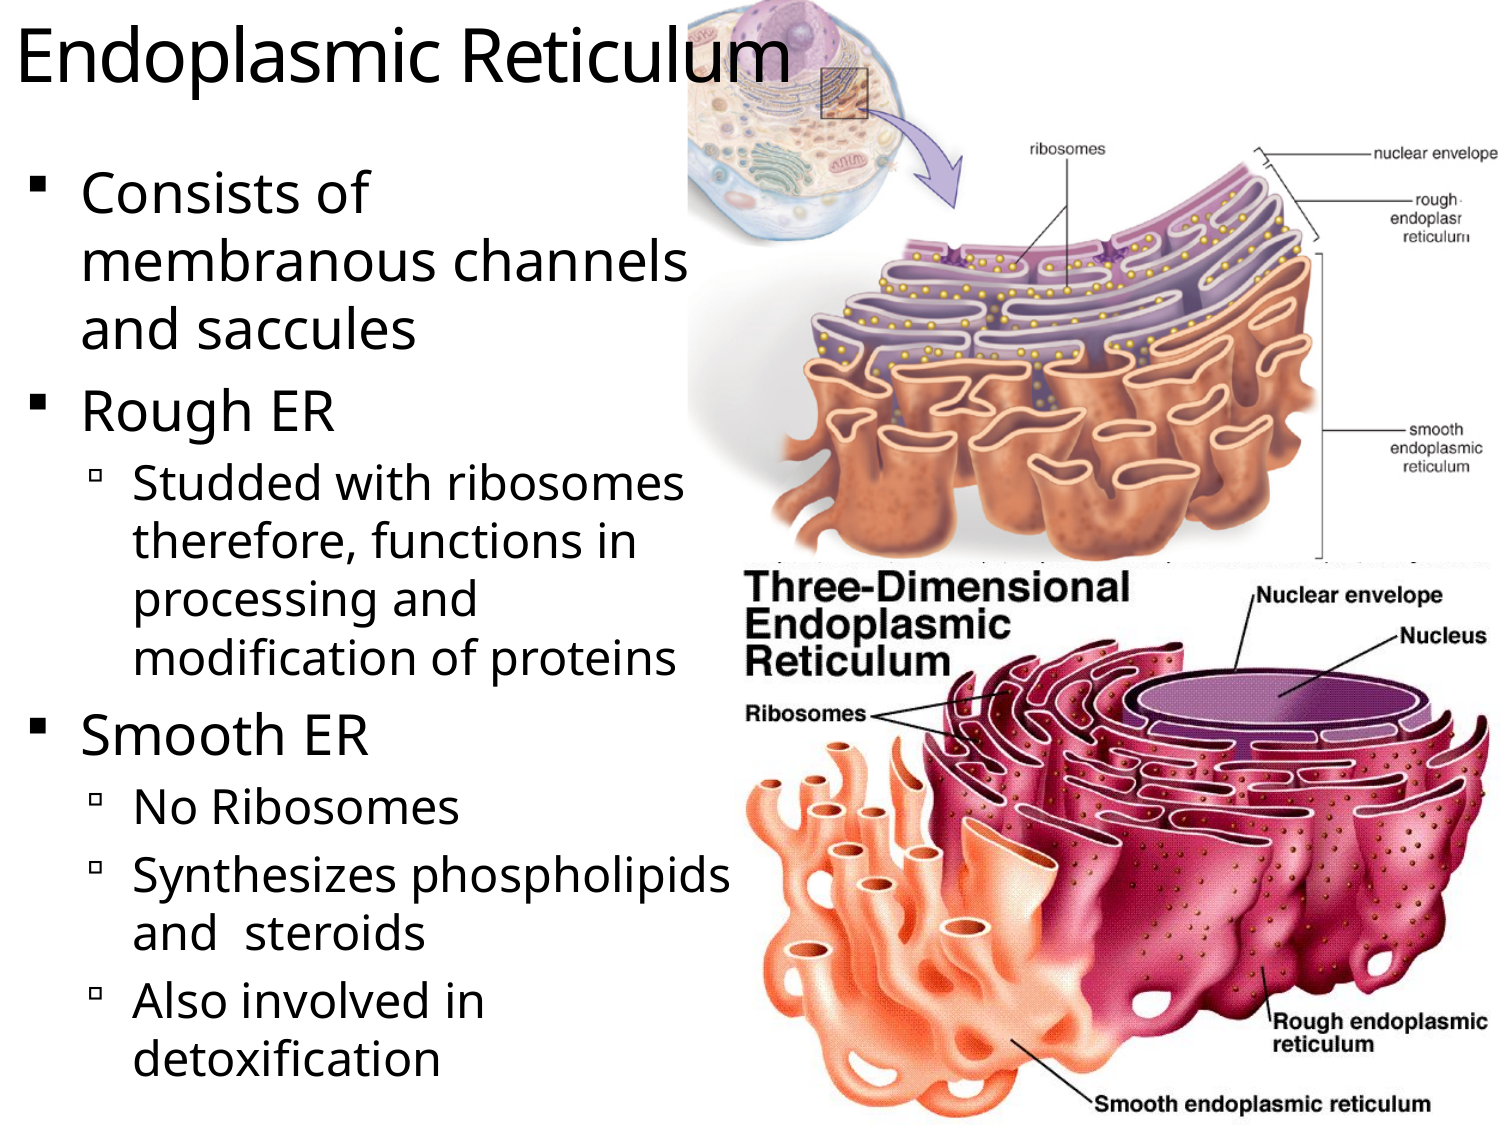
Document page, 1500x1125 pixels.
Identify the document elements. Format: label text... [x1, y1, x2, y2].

list Consists of membranous channels and saccules Rough ER Studded with ribosomes therefore, functions in processing and modification of proteins Smooth ER No Ribosomes Synthesizes phospholipids and steroids Also involved in detoxification [0, 149, 725, 1125]
title Endoplasmic Reticulum [0, 0, 678, 138]
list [686, 0, 1500, 576]
picture [734, 562, 1500, 1125]
